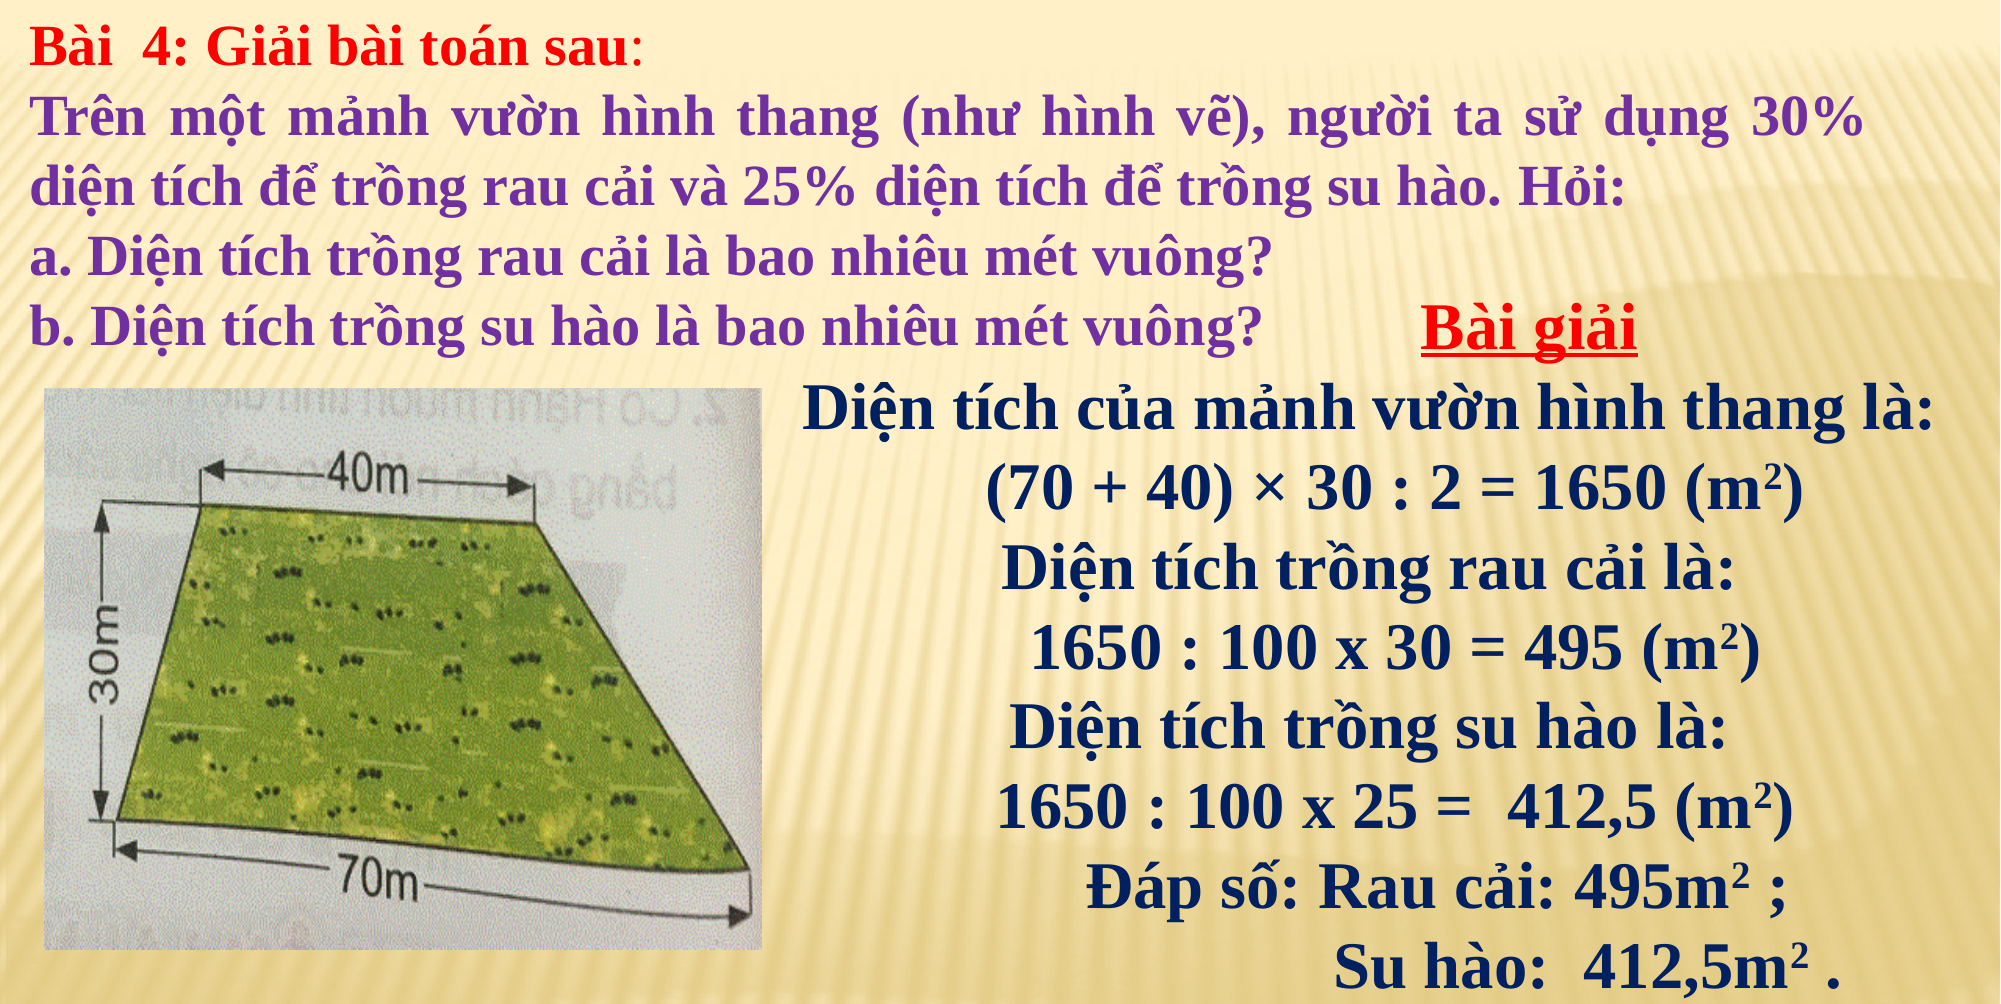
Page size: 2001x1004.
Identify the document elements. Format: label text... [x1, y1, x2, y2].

text_box Bài 4: Giải bài toán sau: Trên một mảnh vườn hình thang (như hình vẽ), người ta sử dụng 30% diện tích để trồng rau cải và 25% diện tích để trồng su hào. Hỏi: a. Diện tích trồng rau cải là bao nhiêu mét vuông? b. Diện tích trồng su hào là bao nhiêu mét vuông? [14, 0, 1885, 410]
picture [43, 388, 762, 951]
text_box Bài giải Diện tích của mảnh vườn hình thang là: (70 + 40) × 30 : 2 = 1650 (m2) Diện tích trồng rau cải là: 1650 : 100 x 30 = 495 (m2) Diện tích trồng su hào là: 1650 : 100 x 25 = 412,5 (m2) Đáp số: Rau cải: 495m2 ; Su hào: 412,5m2 . [787, 275, 1953, 1004]
